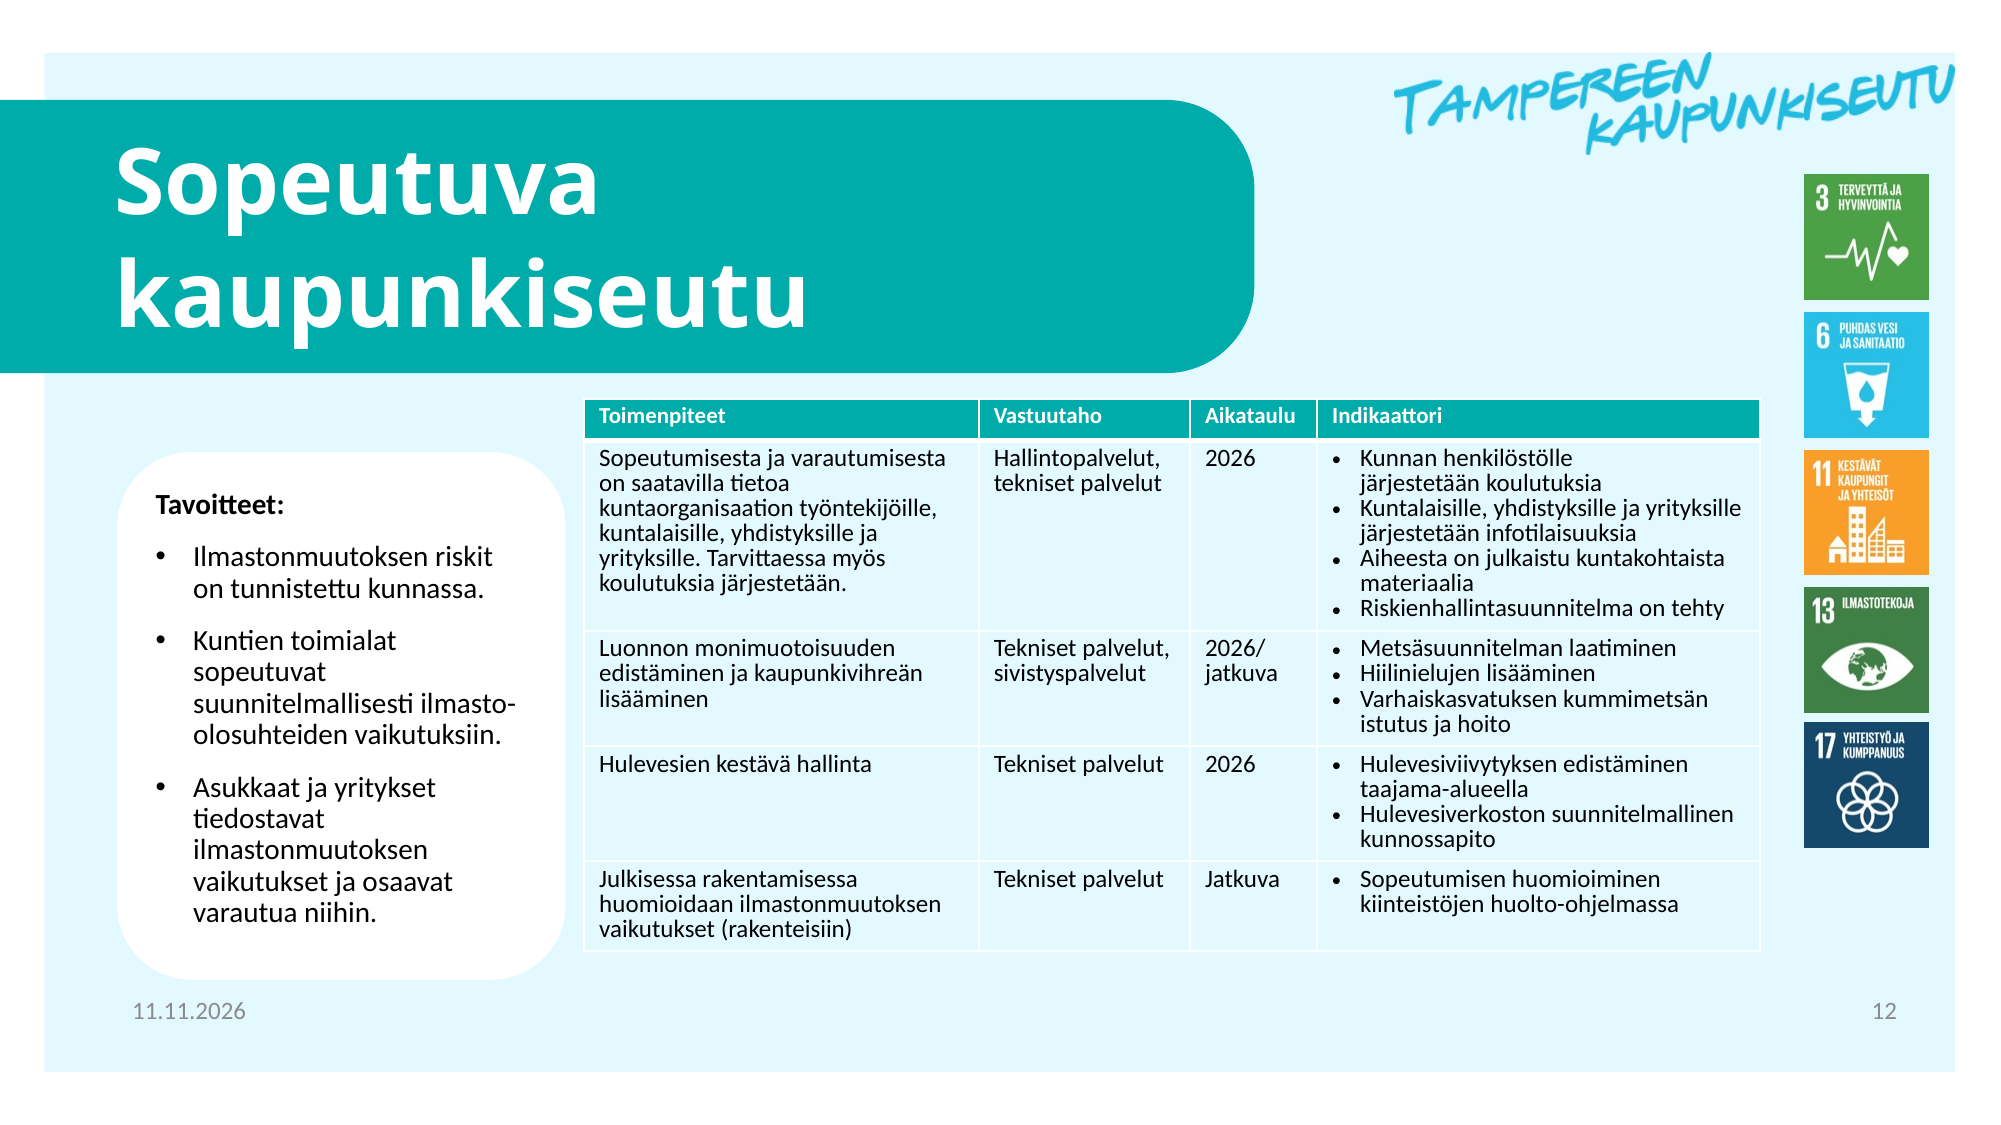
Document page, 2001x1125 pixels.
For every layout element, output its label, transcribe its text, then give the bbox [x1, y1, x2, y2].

table_cell Kunnan henkilöstölle järjestetään koulutuksia Kuntalaisille, yhdistyksille ja yrityksille järjestetään infotilaisuuksia Aiheesta on julkaistu kuntakohtaista materiaalia Riskienhallintasuunnitelma on tehty [1318, 443, 1759, 630]
picture [1803, 722, 1929, 848]
table_cell Hulevesiviivytyksen edistäminen taajama-alueella Hulevesiverkoston suunnitelmallinen kunnossapito [1318, 747, 1759, 860]
table_header Toimenpiteet [585, 400, 978, 438]
picture [1394, 52, 1955, 155]
table_cell Tekniset palvelut [980, 747, 1189, 860]
table_cell Luonnon monimuotoisuuden edistäminen ja kaupunkivihreän lisääminen [585, 632, 978, 745]
table_cell Tekniset palvelut, sivistyspalvelut [980, 632, 1189, 745]
table_header Aikataulu [1191, 400, 1316, 438]
text_box Tavoitteet: Ilmastonmuutoksen riskit on tunnistettu kunnassa. Kuntien toimialat sopeutuvat suunnitelmallisesti ilmasto-olosuhteiden vaikutuksiin. Asukkaat ja yritykset tiedostavat ilmastonmuutoksen vaikutukset ja osaavat varautua niihin. [140, 481, 536, 956]
table_cell 2026 [1191, 747, 1316, 860]
table_cell Julkisessa rakentamisessa huomioidaan ilmastonmuutoksen vaikutukset (rakenteisiin) [585, 862, 978, 950]
table_header Indikaattori [1318, 400, 1759, 438]
text_box [115, 450, 567, 981]
table_cell 2026 [1191, 443, 1316, 630]
picture [1804, 587, 1929, 713]
table_cell 2026/jatkuva [1191, 632, 1316, 745]
slide_number 12 [1462, 979, 1913, 1040]
table_cell Sopeutumisen huomioiminen kiinteistöjen huolto-ohjelmassa [1318, 862, 1759, 950]
table_cell Sopeutumisesta ja varautumisesta on saatavilla tietoa kuntaorganisaation työntekijöille, kuntalaisille, yhdistyksille ja yrityksille. Tarvittaessa myös koulutuksia järjestetään. [585, 443, 978, 630]
table_cell Jatkuva [1191, 862, 1316, 950]
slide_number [116, 979, 291, 1040]
table_header Vastuutaho [980, 400, 1189, 438]
title Sopeutuva kaupunkiseutu [99, 80, 1168, 394]
table_cell Hulevesien kestävä hallinta [585, 747, 978, 860]
picture [1803, 312, 1929, 438]
table_cell Hallintopalvelut, tekniset palvelut [980, 443, 1189, 630]
picture [1803, 450, 1929, 575]
table_cell Tekniset palvelut [980, 862, 1189, 950]
picture [1803, 174, 1929, 300]
table_cell Metsäsuunnitelman laatiminen Hiilinielujen lisääminen Varhaiskasvatuksen kummimetsän istutus ja hoito [1318, 632, 1759, 745]
